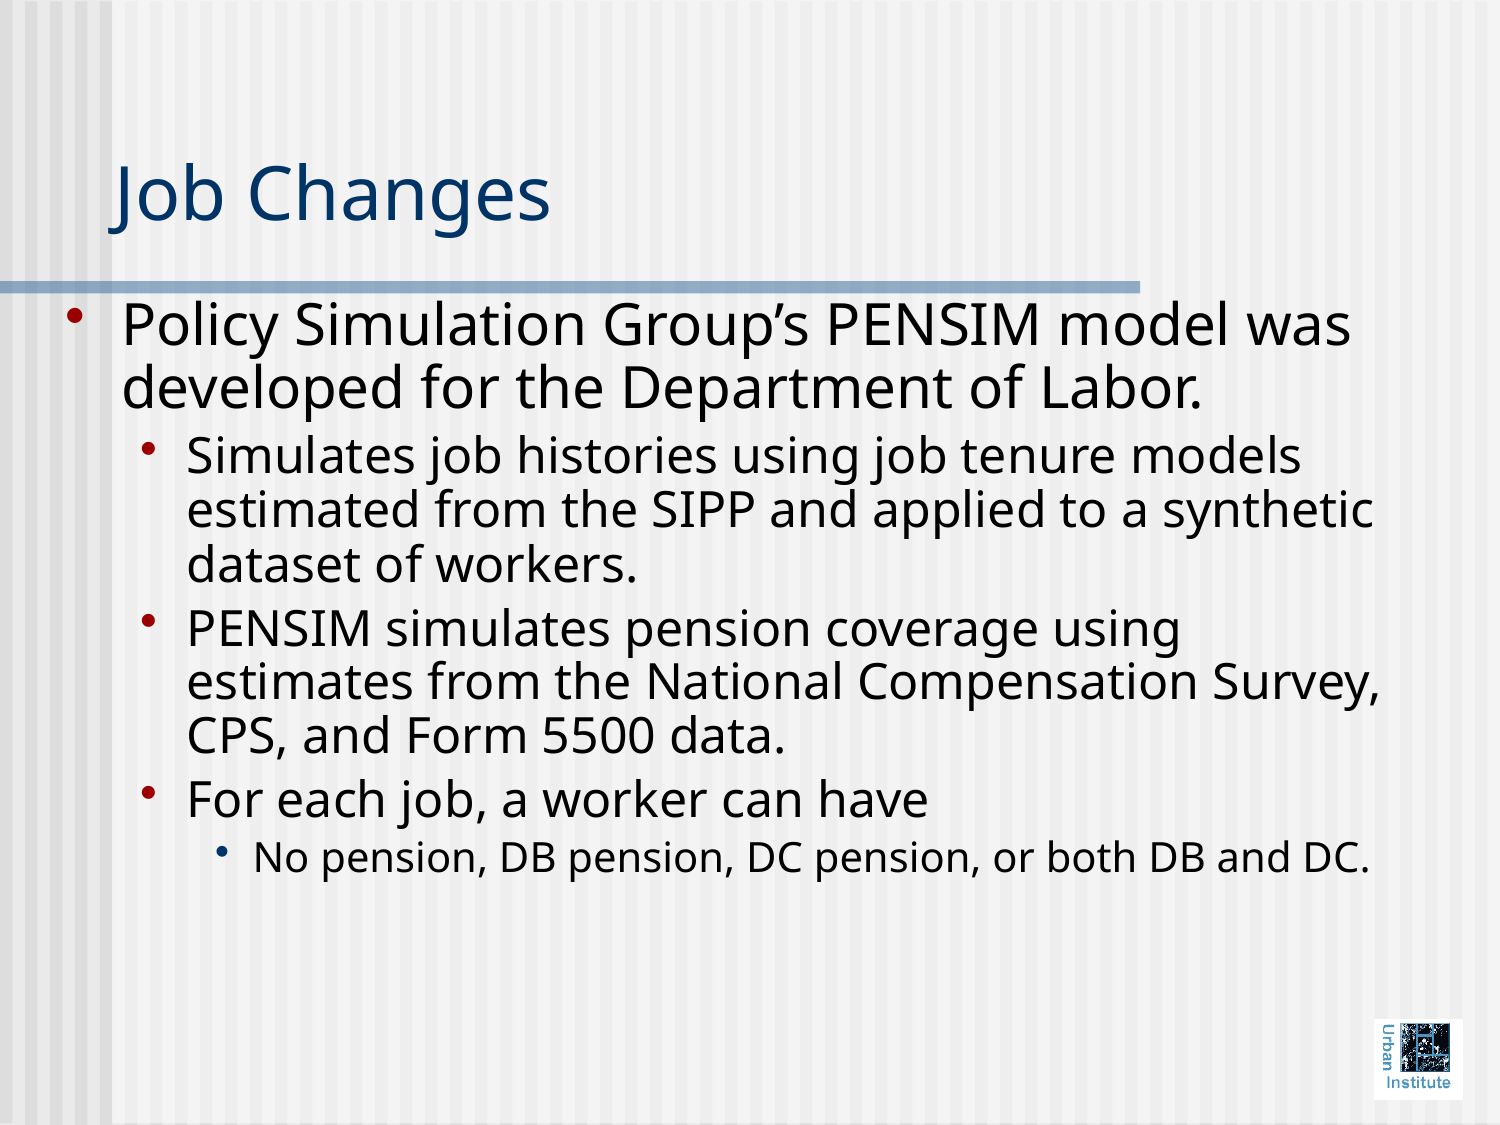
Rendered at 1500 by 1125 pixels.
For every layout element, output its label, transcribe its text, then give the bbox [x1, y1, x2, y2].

picture [1374, 1019, 1463, 1100]
title Job Changes [99, 137, 1413, 243]
list Policy Simulation Group’s PENSIM model was developed for the Department of Labor. Simulates job histories using job tenure models estimated from the SIPP and applied to a synthetic dataset of workers. PENSIM simulates pension coverage using estimates from the National Compensation Survey, CPS, and Form 5500 data. For each job, a worker can have No pension, DB pension, DC pension, or both DB and DC. [50, 287, 1438, 1075]
